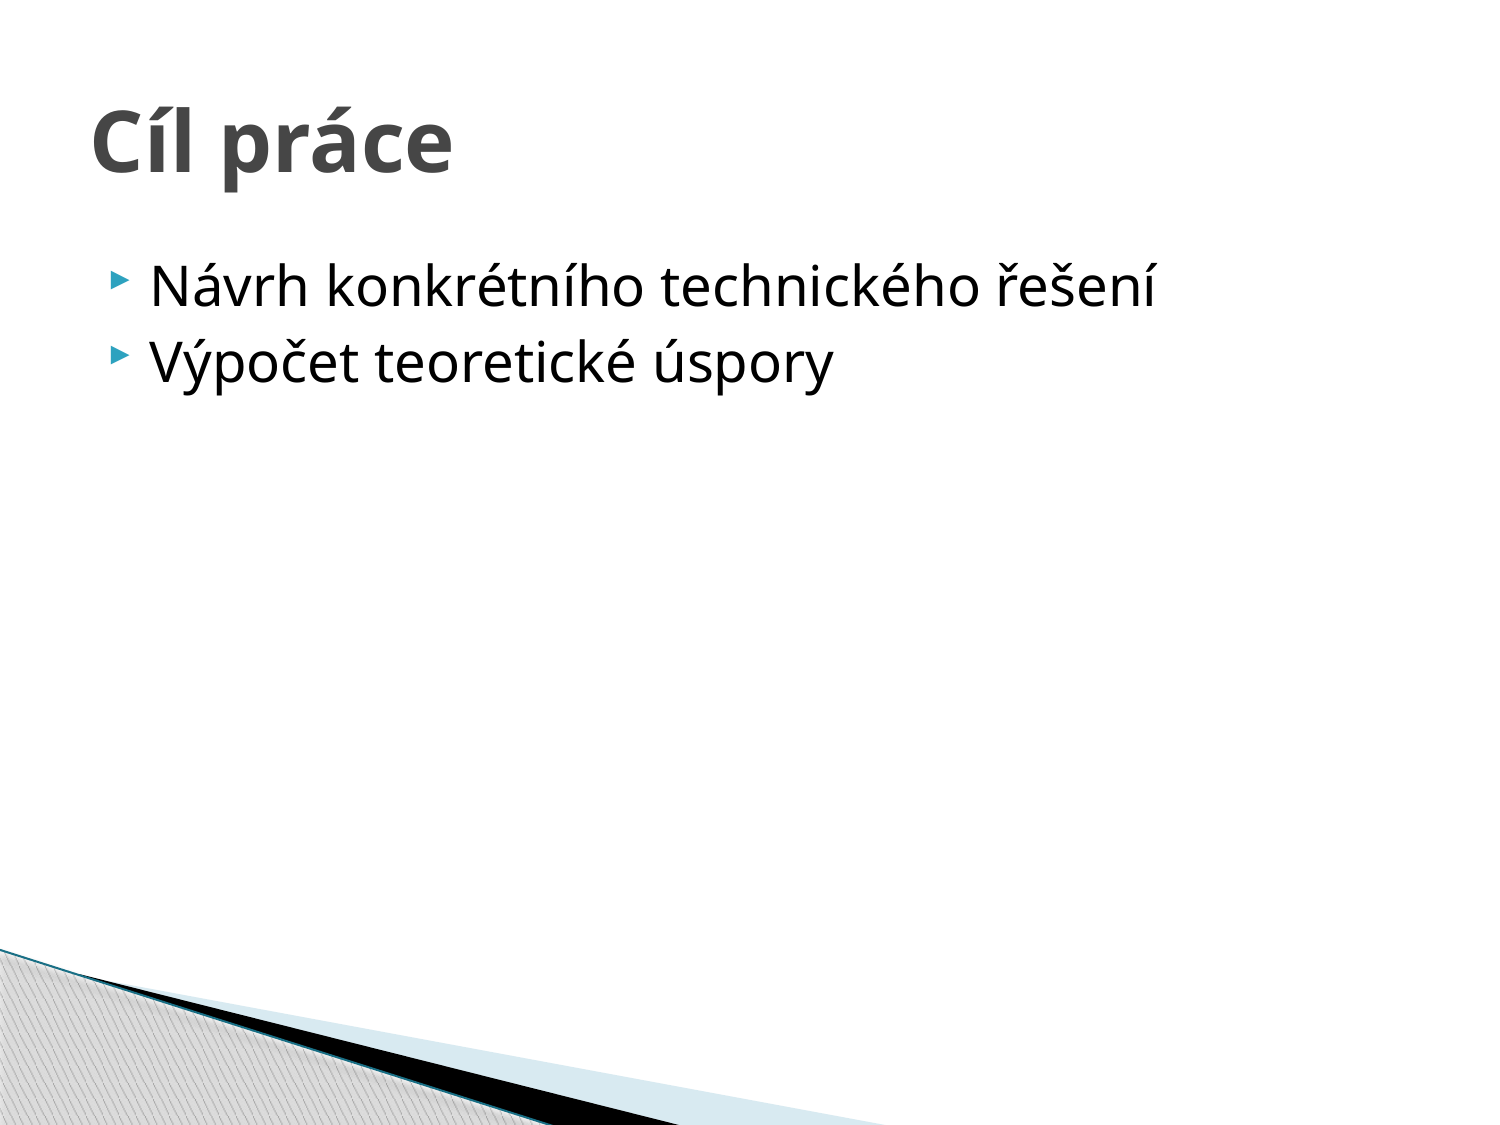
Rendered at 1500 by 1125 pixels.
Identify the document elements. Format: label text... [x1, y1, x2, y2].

title Cíl práce [75, 45, 1425, 233]
list Návrh konkrétního technického řešení Výpočet teoretické úspory [75, 243, 1425, 986]
